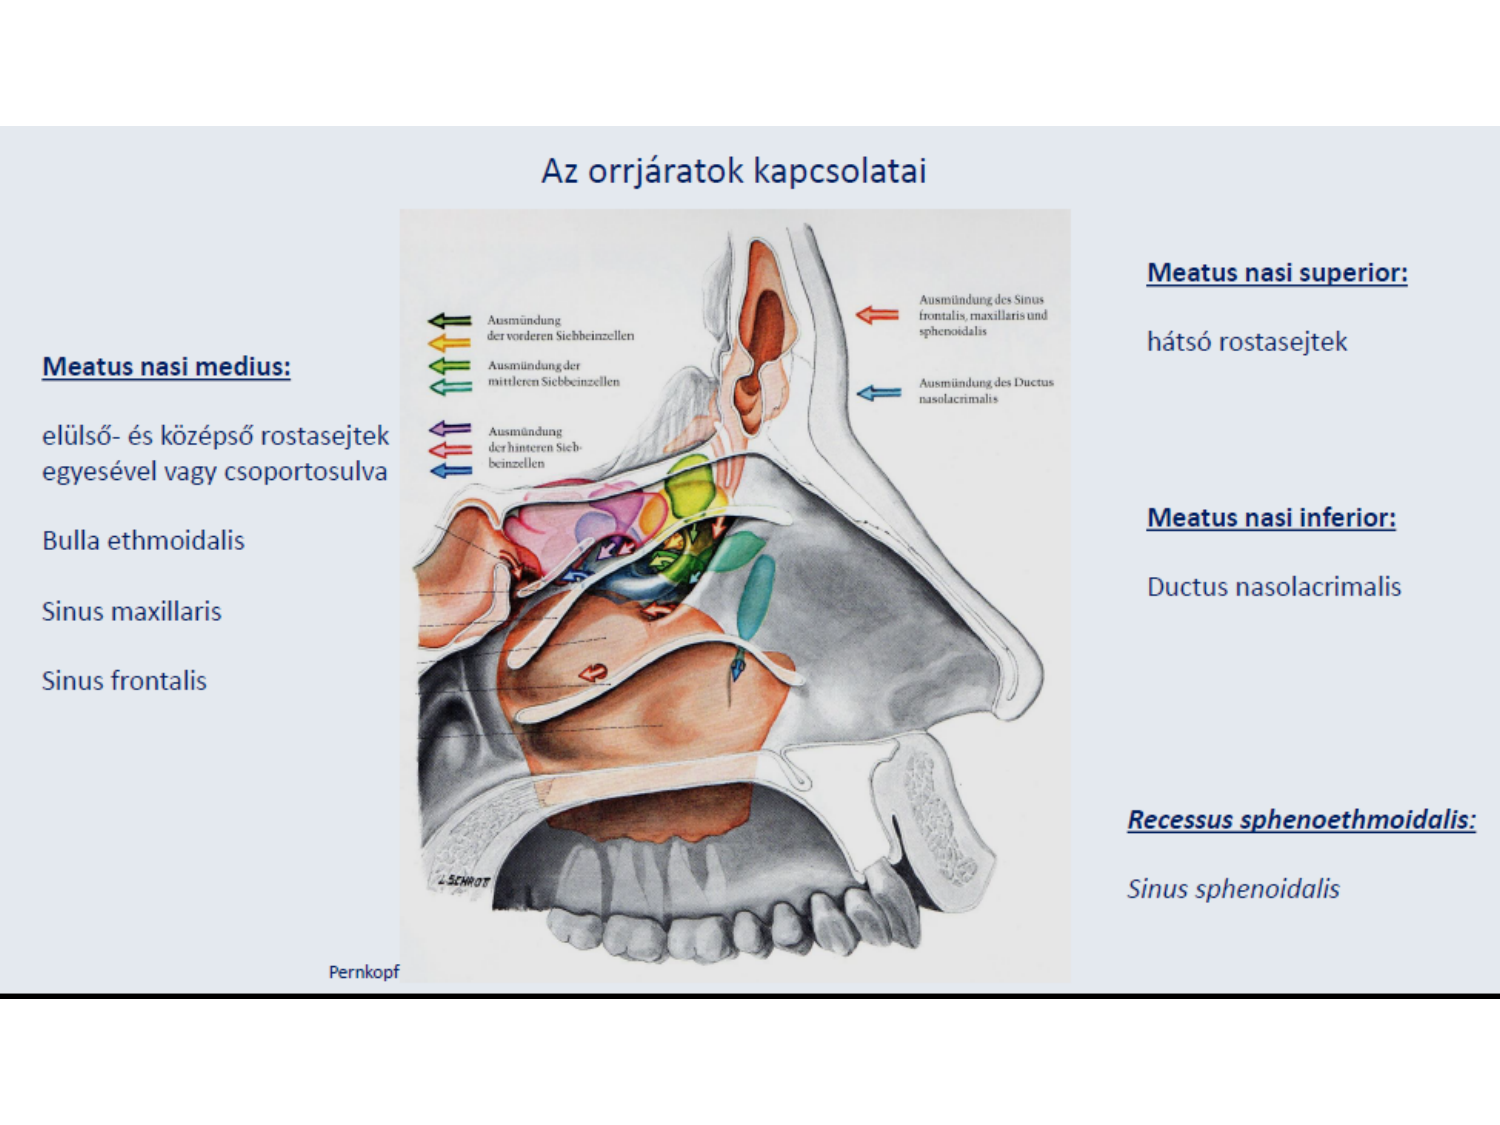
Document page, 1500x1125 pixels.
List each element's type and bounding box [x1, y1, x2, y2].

picture [0, 126, 1500, 999]
